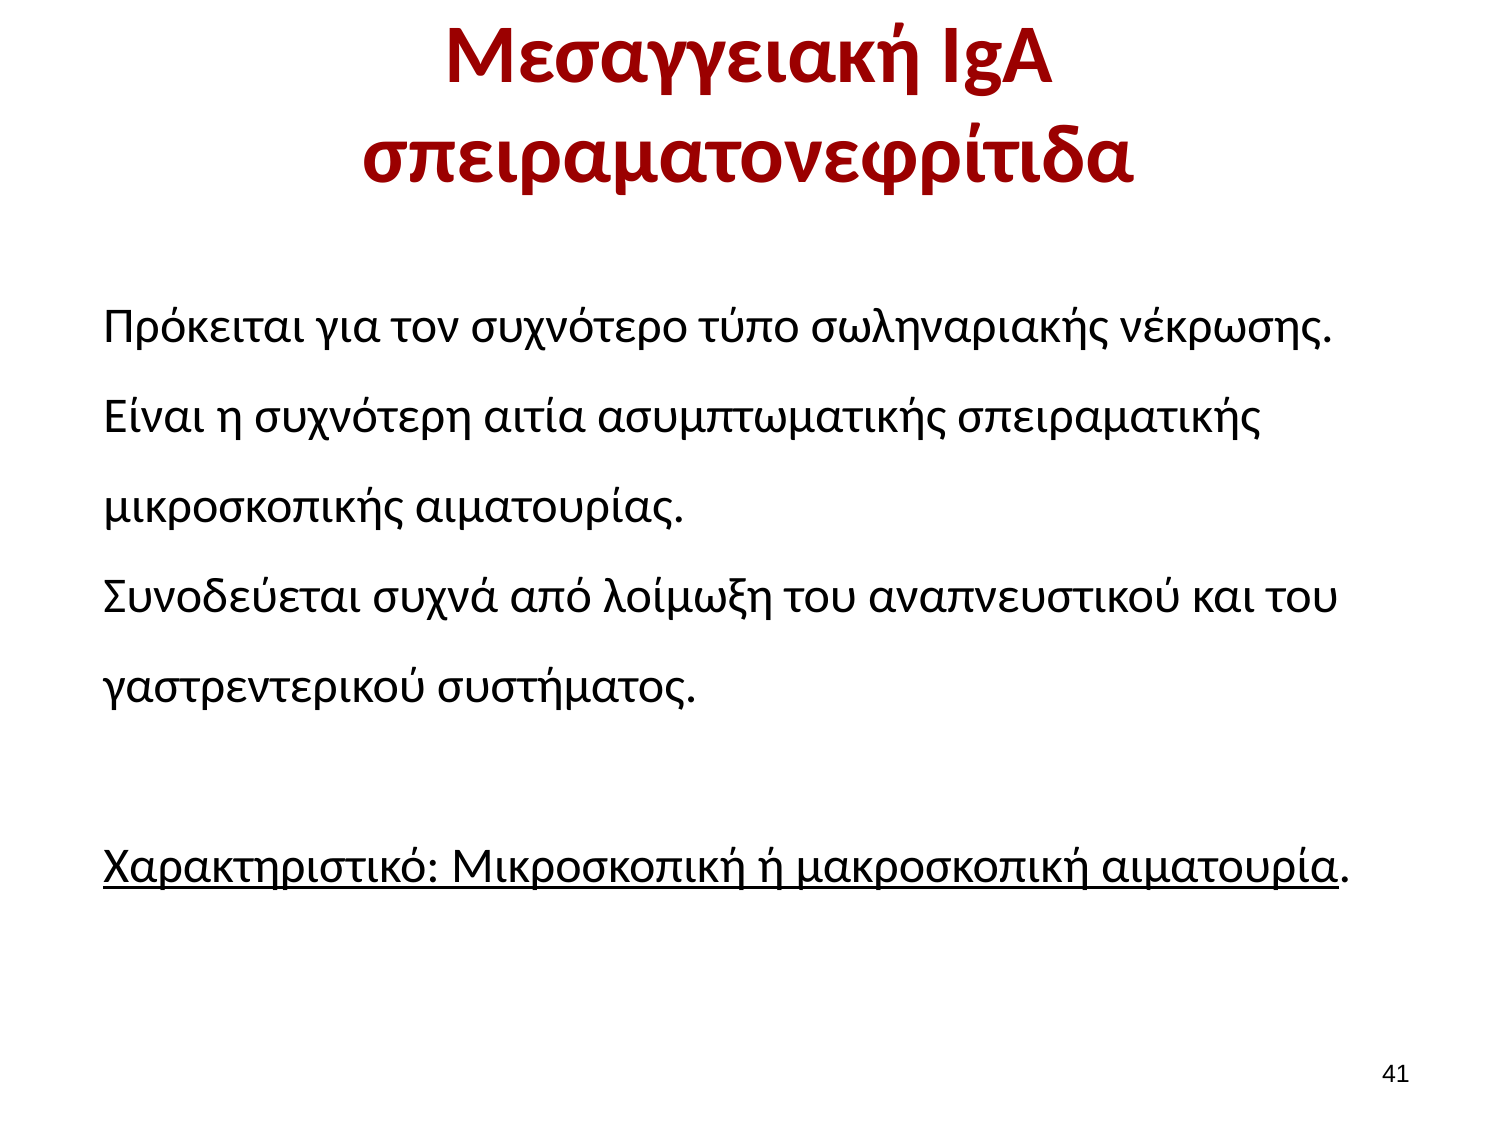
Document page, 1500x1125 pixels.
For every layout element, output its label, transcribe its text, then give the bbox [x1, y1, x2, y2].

slide_number 40 [1074, 1042, 1425, 1103]
title Μεσαγγειακή ΙgA σπειραματονεφρίτιδα [74, 2, 1425, 197]
text_box Πρόκειται για τον συχνότερο τύπο σωληναριακής νέκρωσης. Είναι η συχνότερη αιτία ασυμπτωματικής σπειραματικής μικροσκοπικής αιματουρίας. Συνοδεύεται συχνά από λοίμωξη του αναπνευστικού και του γαστρεντερικού συστήματος. Χαρακτηριστικό: Μικροσκοπική ή μακροσκοπική αιματουρία. [88, 255, 1389, 901]
